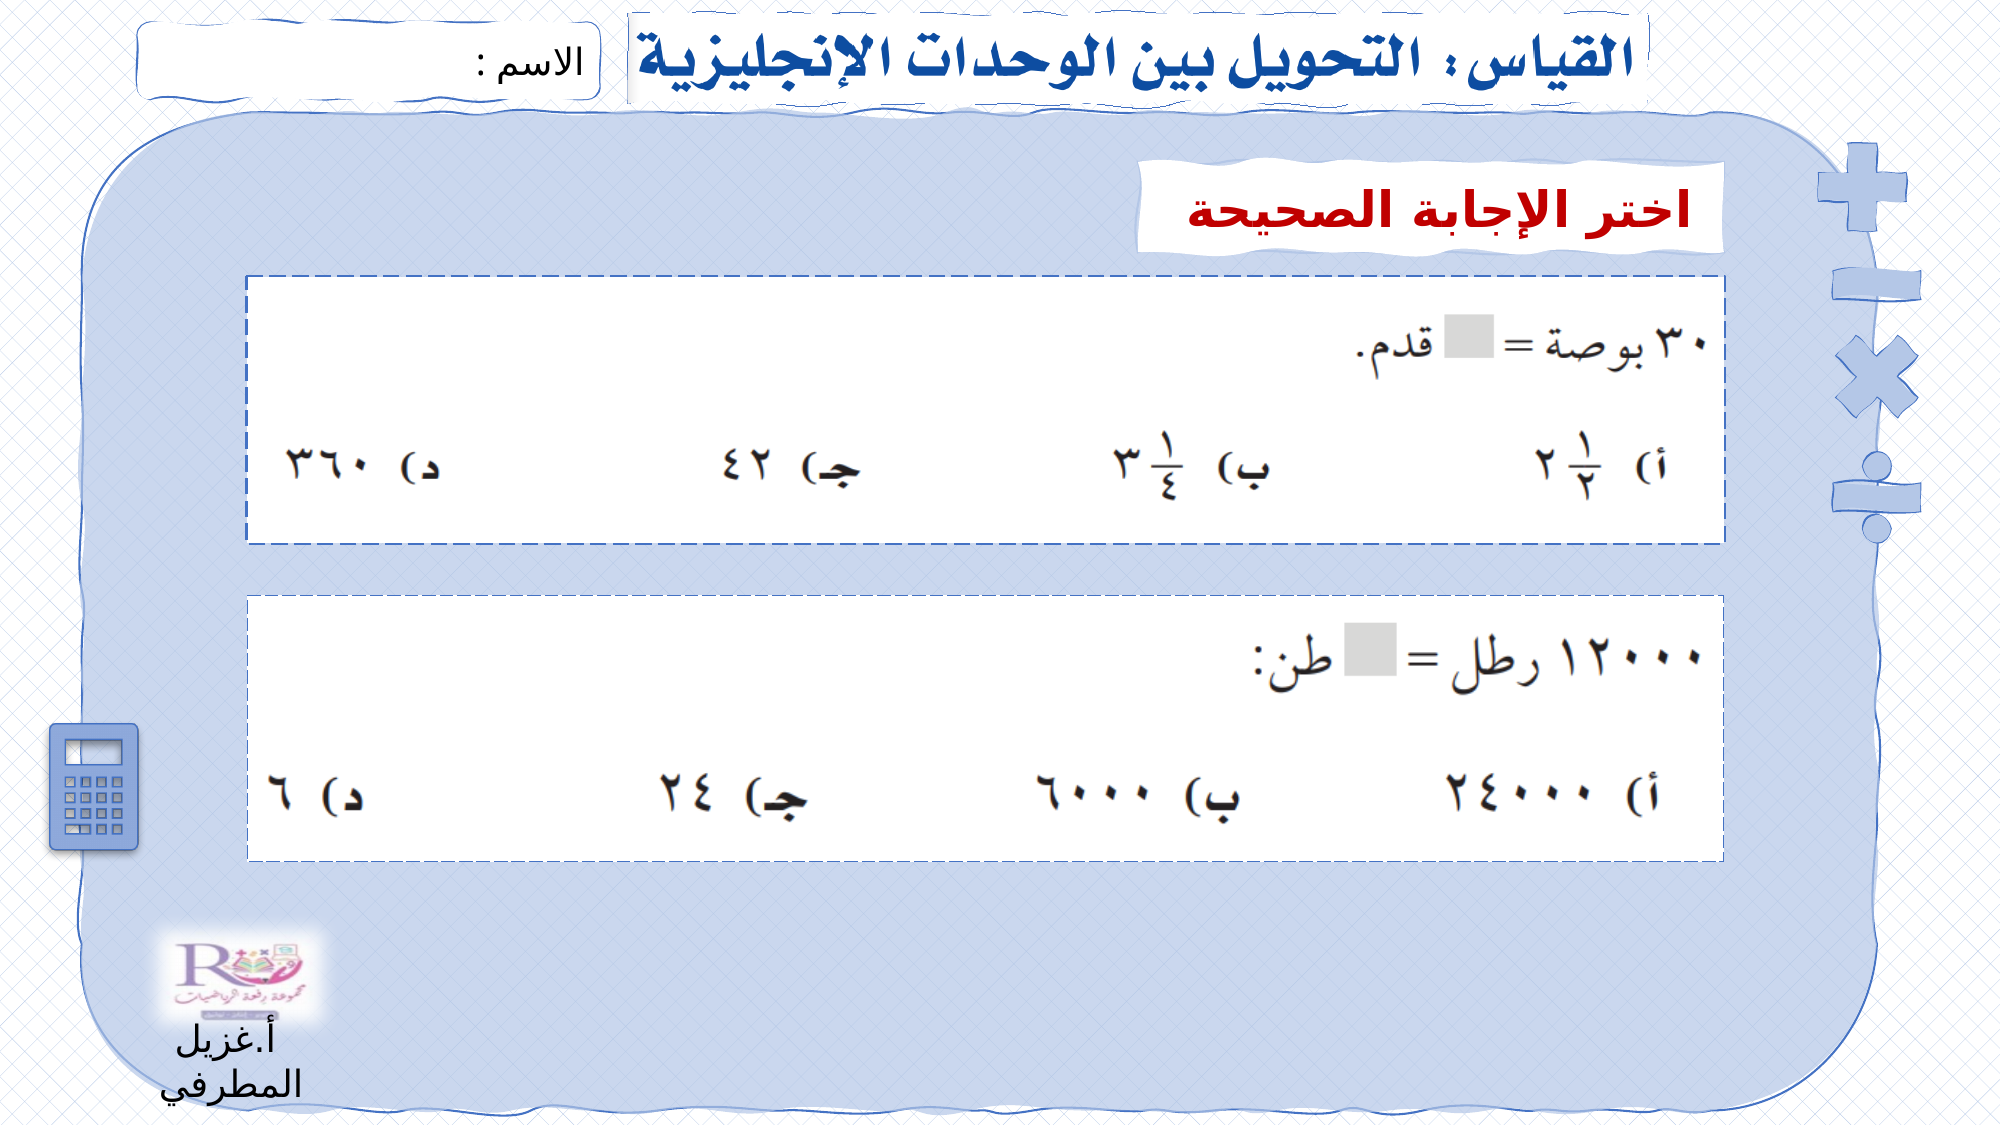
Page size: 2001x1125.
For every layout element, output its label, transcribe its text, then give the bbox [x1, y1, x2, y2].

text_box اختر الإجابة الصحيحة [1134, 157, 1726, 257]
picture [18, 711, 169, 862]
picture [247, 277, 1724, 543]
picture [627, 13, 1648, 104]
picture [247, 595, 1724, 862]
picture [169, 942, 311, 1012]
